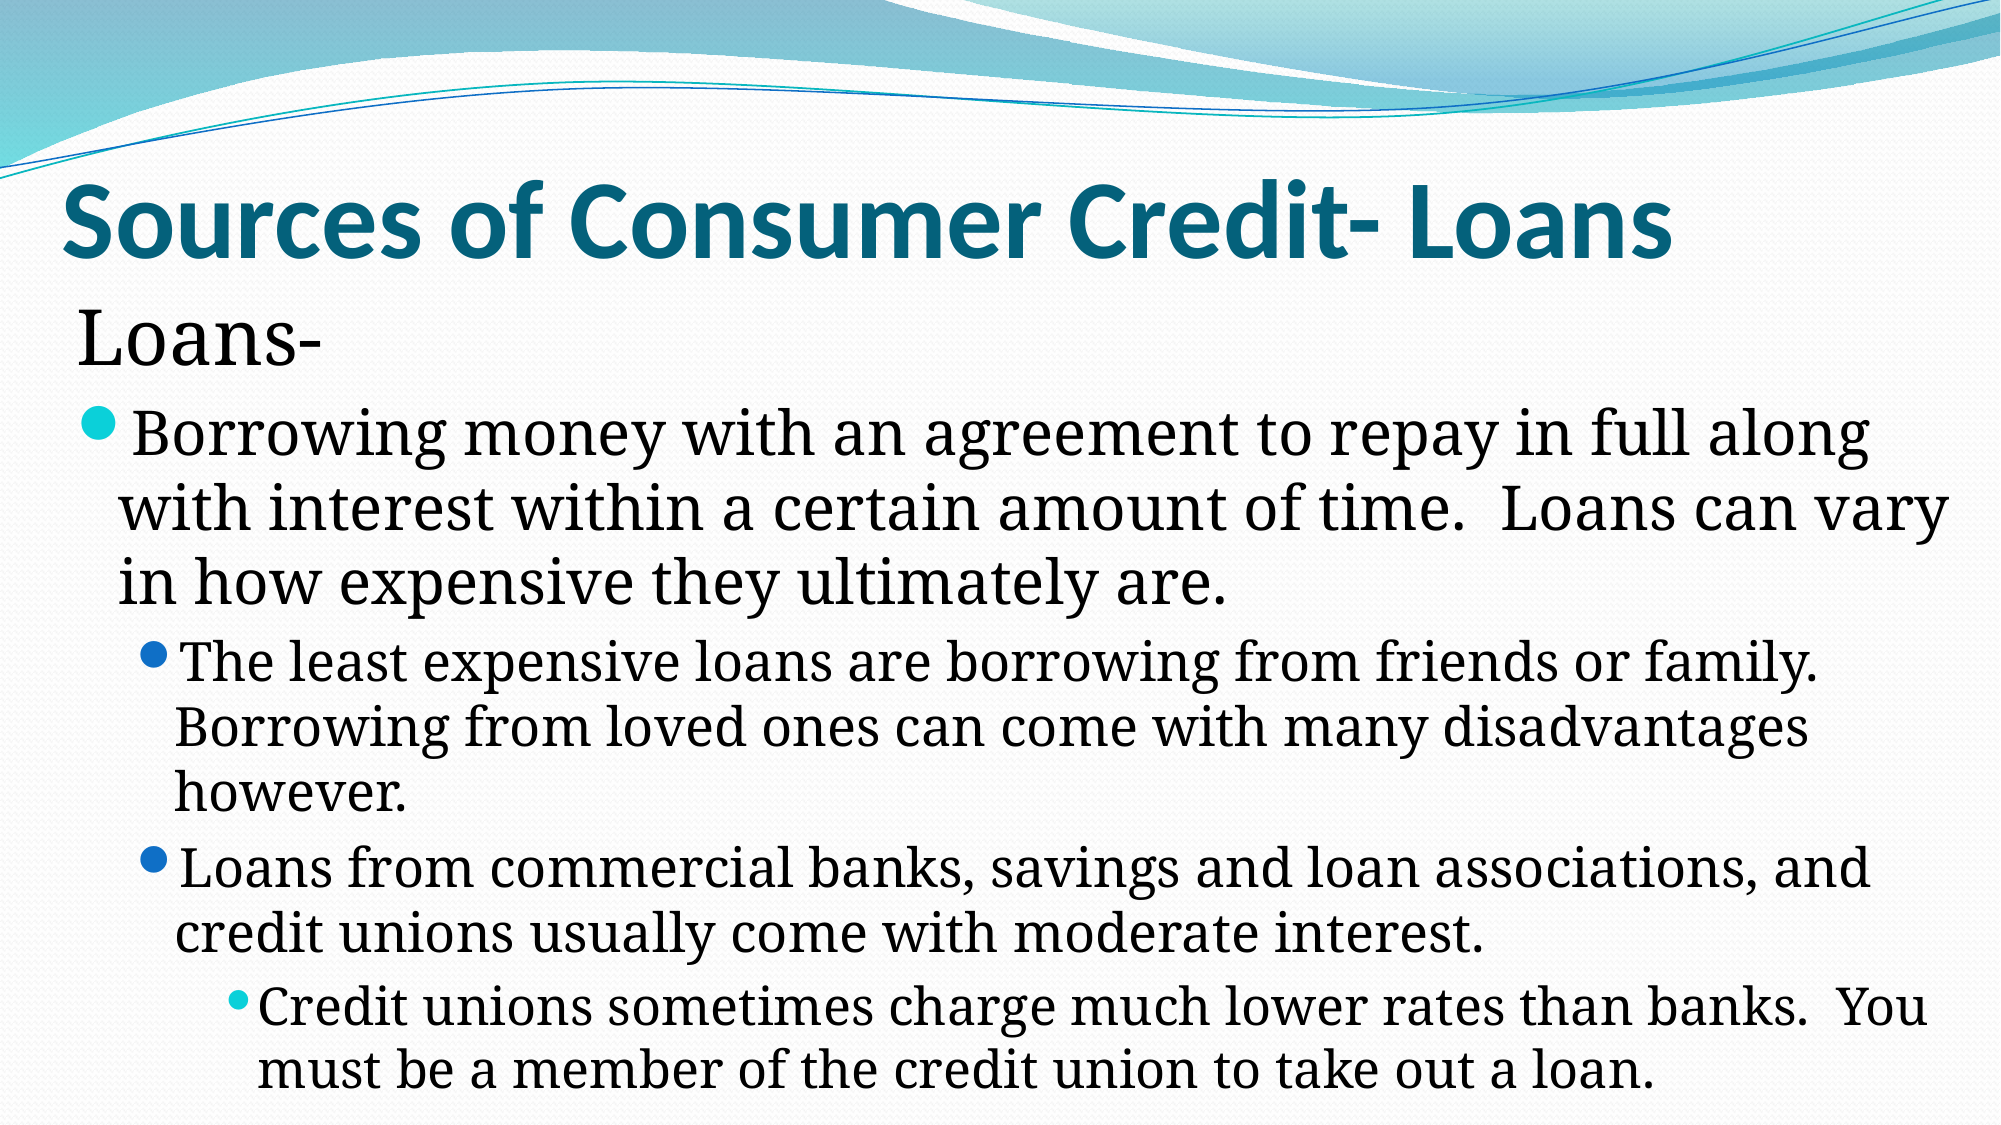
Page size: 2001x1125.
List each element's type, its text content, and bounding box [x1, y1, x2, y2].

list Loans- Borrowing money with an agreement to repay in full along with interest within a certain amount of time. Loans can vary in how expensive they ultimately are. The least expensive loans are borrowing from friends or family. Borrowing from loved ones can come with many disadvantages however. Loans from commercial banks, savings and loan associations, and credit unions usually come with moderate interest. Credit unions sometimes charge much lower rates than banks. You must be a member of the credit union to take out a loan. [61, 280, 1977, 1108]
title Sources of Consumer Credit- Loans [61, 115, 1900, 280]
